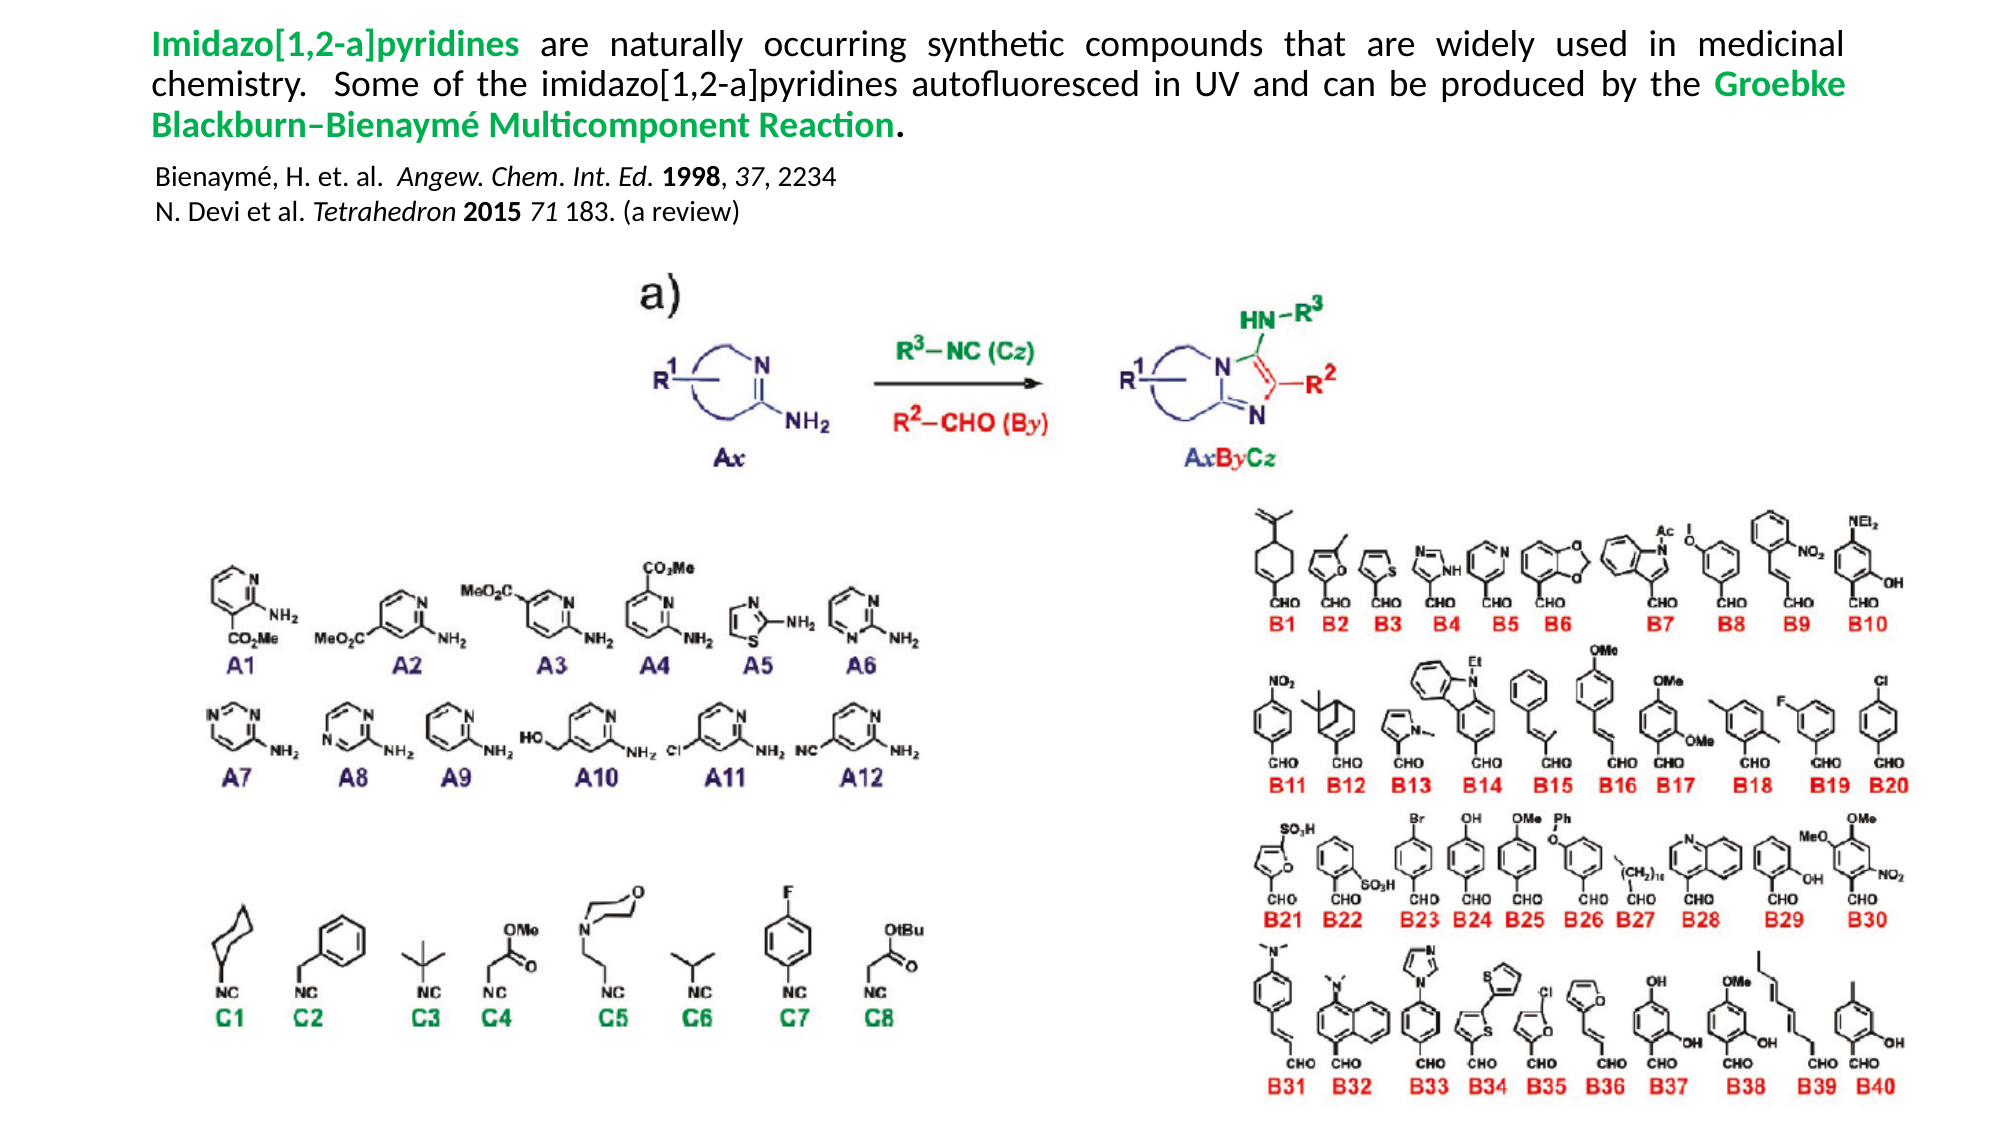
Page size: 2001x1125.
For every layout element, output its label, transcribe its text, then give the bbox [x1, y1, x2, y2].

text_box Bienaymé, H. et. al. Angew. Chem. Int. Ed. 1998, 37, 2234 N. Devi et al. Tetrahedron 2015 71 183. (a review) [140, 150, 852, 235]
list Imidazo[1,2-a]pyridines are naturally occurring synthetic compounds that are widely used in medicinal chemistry. Some of the imidazo[1,2-a]pyridines autofluoresced in UV and can be produced by the Groebke Blackburn–Bienaymé Multicomponent Reaction. [136, 16, 1862, 971]
picture [175, 547, 942, 801]
picture [622, 260, 1345, 489]
picture [1226, 499, 1921, 1109]
picture [180, 885, 942, 1057]
